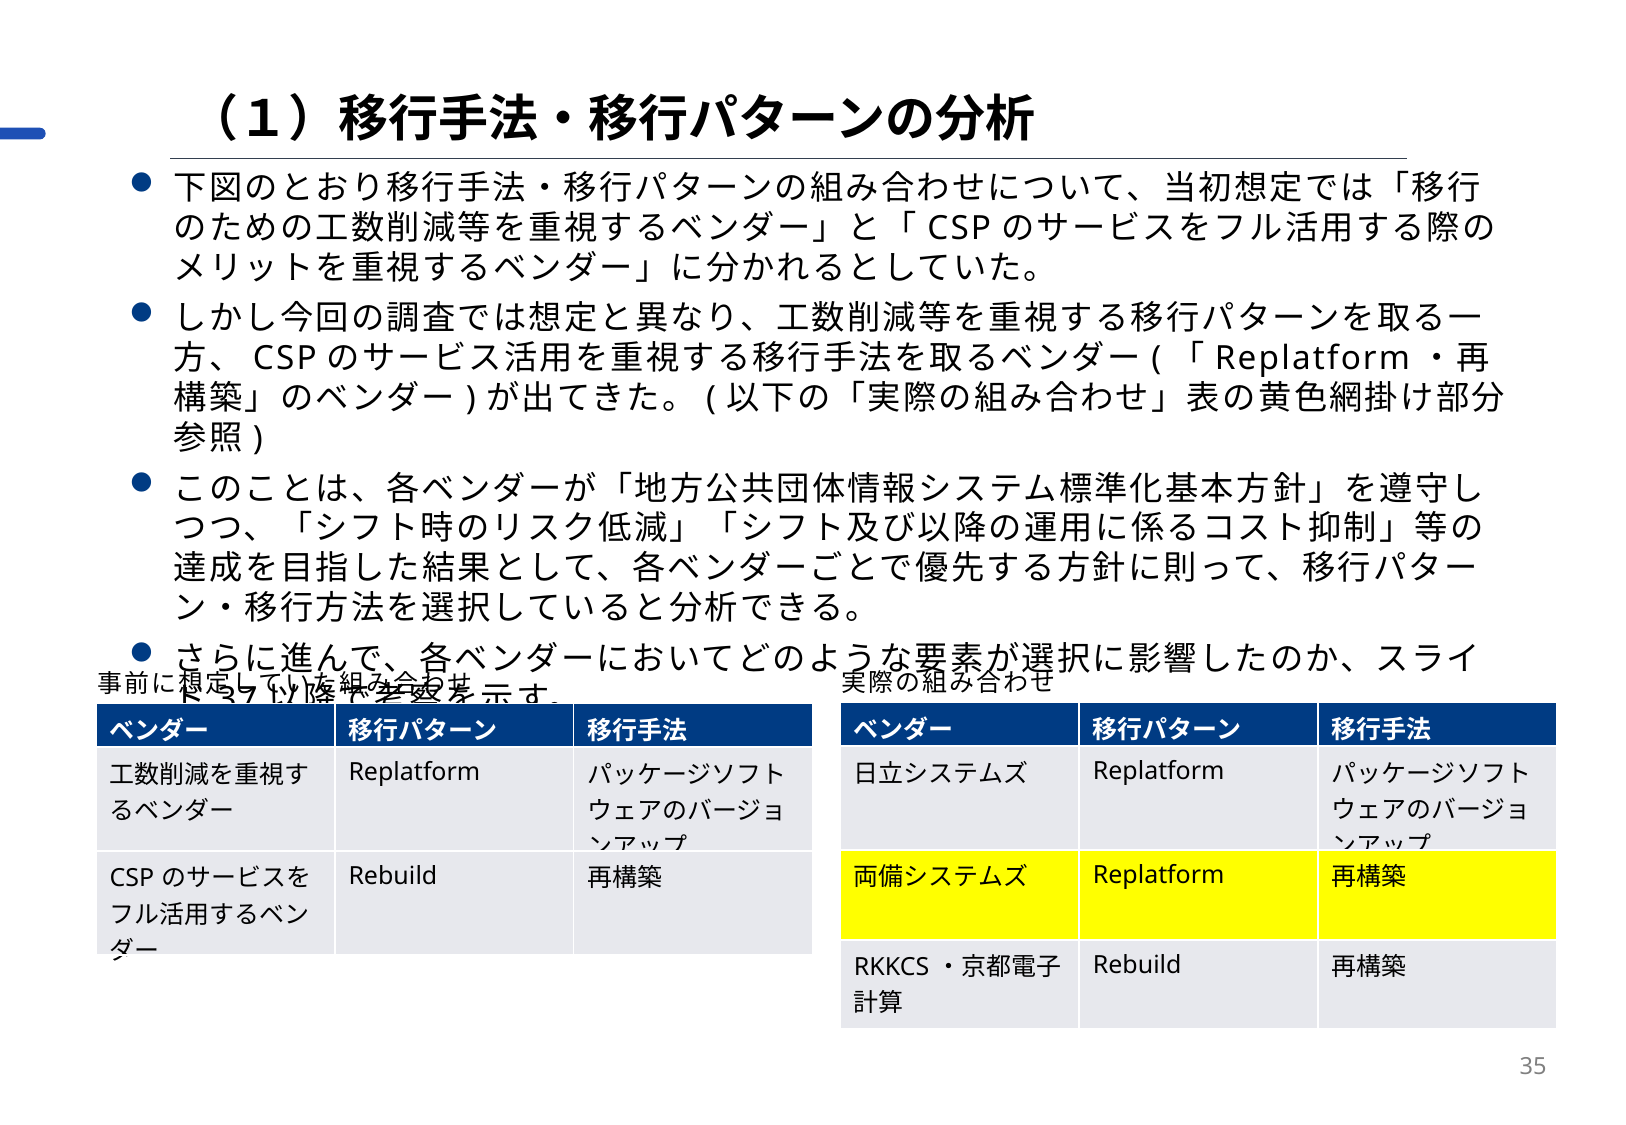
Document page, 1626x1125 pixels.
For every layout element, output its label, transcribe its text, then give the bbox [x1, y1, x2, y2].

text_box （１）移行手法・移行パターンの分析 [188, 82, 1467, 151]
table_header 移行手法 [574, 704, 812, 746]
table_cell 再構築 [1319, 851, 1556, 939]
table_cell 両備システムズ [841, 851, 1078, 939]
table_header ベンダー [841, 703, 1078, 745]
table_cell CSPのサービスをフル活用するベンダー [97, 852, 334, 954]
table_cell Rebuild [336, 852, 573, 954]
table_cell 再構築 [574, 852, 812, 954]
table_cell Replatform [1080, 747, 1317, 849]
table_cell 工数削減を重視するベンダー [97, 748, 334, 850]
table_cell Replatform [1080, 851, 1317, 939]
table_header 移行手法 [1319, 703, 1556, 745]
table_cell Replatform [336, 748, 573, 850]
text_box 実際の組み合わせ [841, 660, 1551, 697]
table_cell Rebuild [1080, 941, 1317, 1028]
table_cell パッケージソフトウェアのバージョンアップ [1319, 747, 1556, 849]
table_header 移行パターン [336, 704, 573, 746]
table_cell 日立システムズ [841, 747, 1078, 849]
slide_number 35 [1195, 1036, 1562, 1097]
table_header ベンダー [97, 704, 334, 746]
table_header 移行パターン [1080, 703, 1317, 745]
text_box 下図のとおり移行手法・移行パターンの組み合わせについて、当初想定では「移行のための工数削減等を重視するベンダー」と「CSPのサービスをフル活用する際のメリットを重視するベンダー」に分かれるとしていた。 しかし今回の調査では想定と異なり、工数削減等を重視する移行パターンを取る一方、CSPのサービス活用を重視する移行手法を取るベンダー(「Replatform・再構築」のベンダー)が出てきた。(以下の「実際の組み合わせ」表の黄色網掛け部分参照) このことは、各ベンダーが「地方公共団体情報システム標準化基本方針」を遵守しつつ、「シフト時のリスク低減」「シフト及び以降の運用に係るコスト抑制」等の達成を目指した結果として、各ベンダーごとで優先する方針に則って、移行パターン・移行方法を選択していると分析できる。 さらに進んで、各ベンダーにおいてどのような要素が選択に影響したのか、スライド37以降で考察を示す。 [129, 166, 1511, 818]
table_cell パッケージソフトウェアのバージョンアップ [574, 748, 812, 850]
text_box 事前に想定していた組み合わせ [97, 661, 806, 698]
table_cell RKKCS・京都電子計算 [841, 941, 1078, 1028]
table_cell 再構築 [1319, 941, 1556, 1028]
